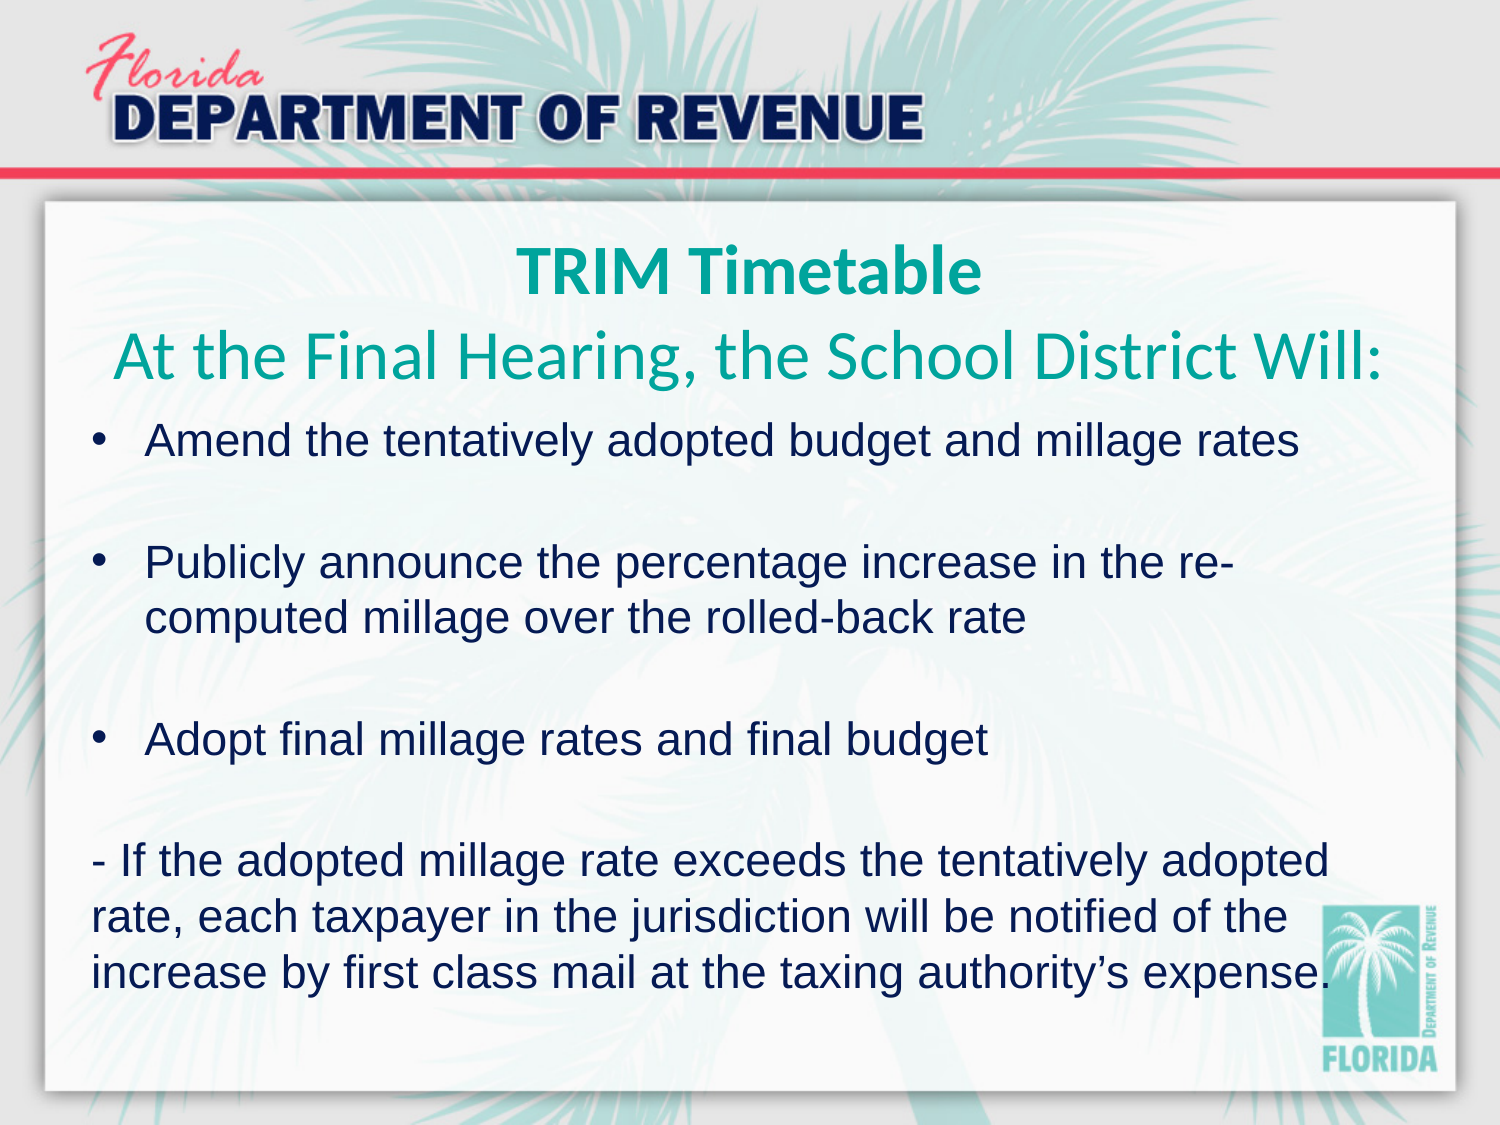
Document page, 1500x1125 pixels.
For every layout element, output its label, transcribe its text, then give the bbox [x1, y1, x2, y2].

title TRIM Timetable At the Final Hearing, the School District Will: [56, 215, 1444, 403]
picture [0, 0, 1500, 1125]
list Amend the tentatively adopted budget and millage rates Publicly announce the percentage increase in the re-computed millage over the rolled-back rate Adopt final millage rates and final budget - If the adopted millage rate exceeds the tentatively adopted rate, each taxpayer in the jurisdiction will be notified of the increase by first class mail at the taxing authority’s expense. [76, 402, 1427, 1008]
